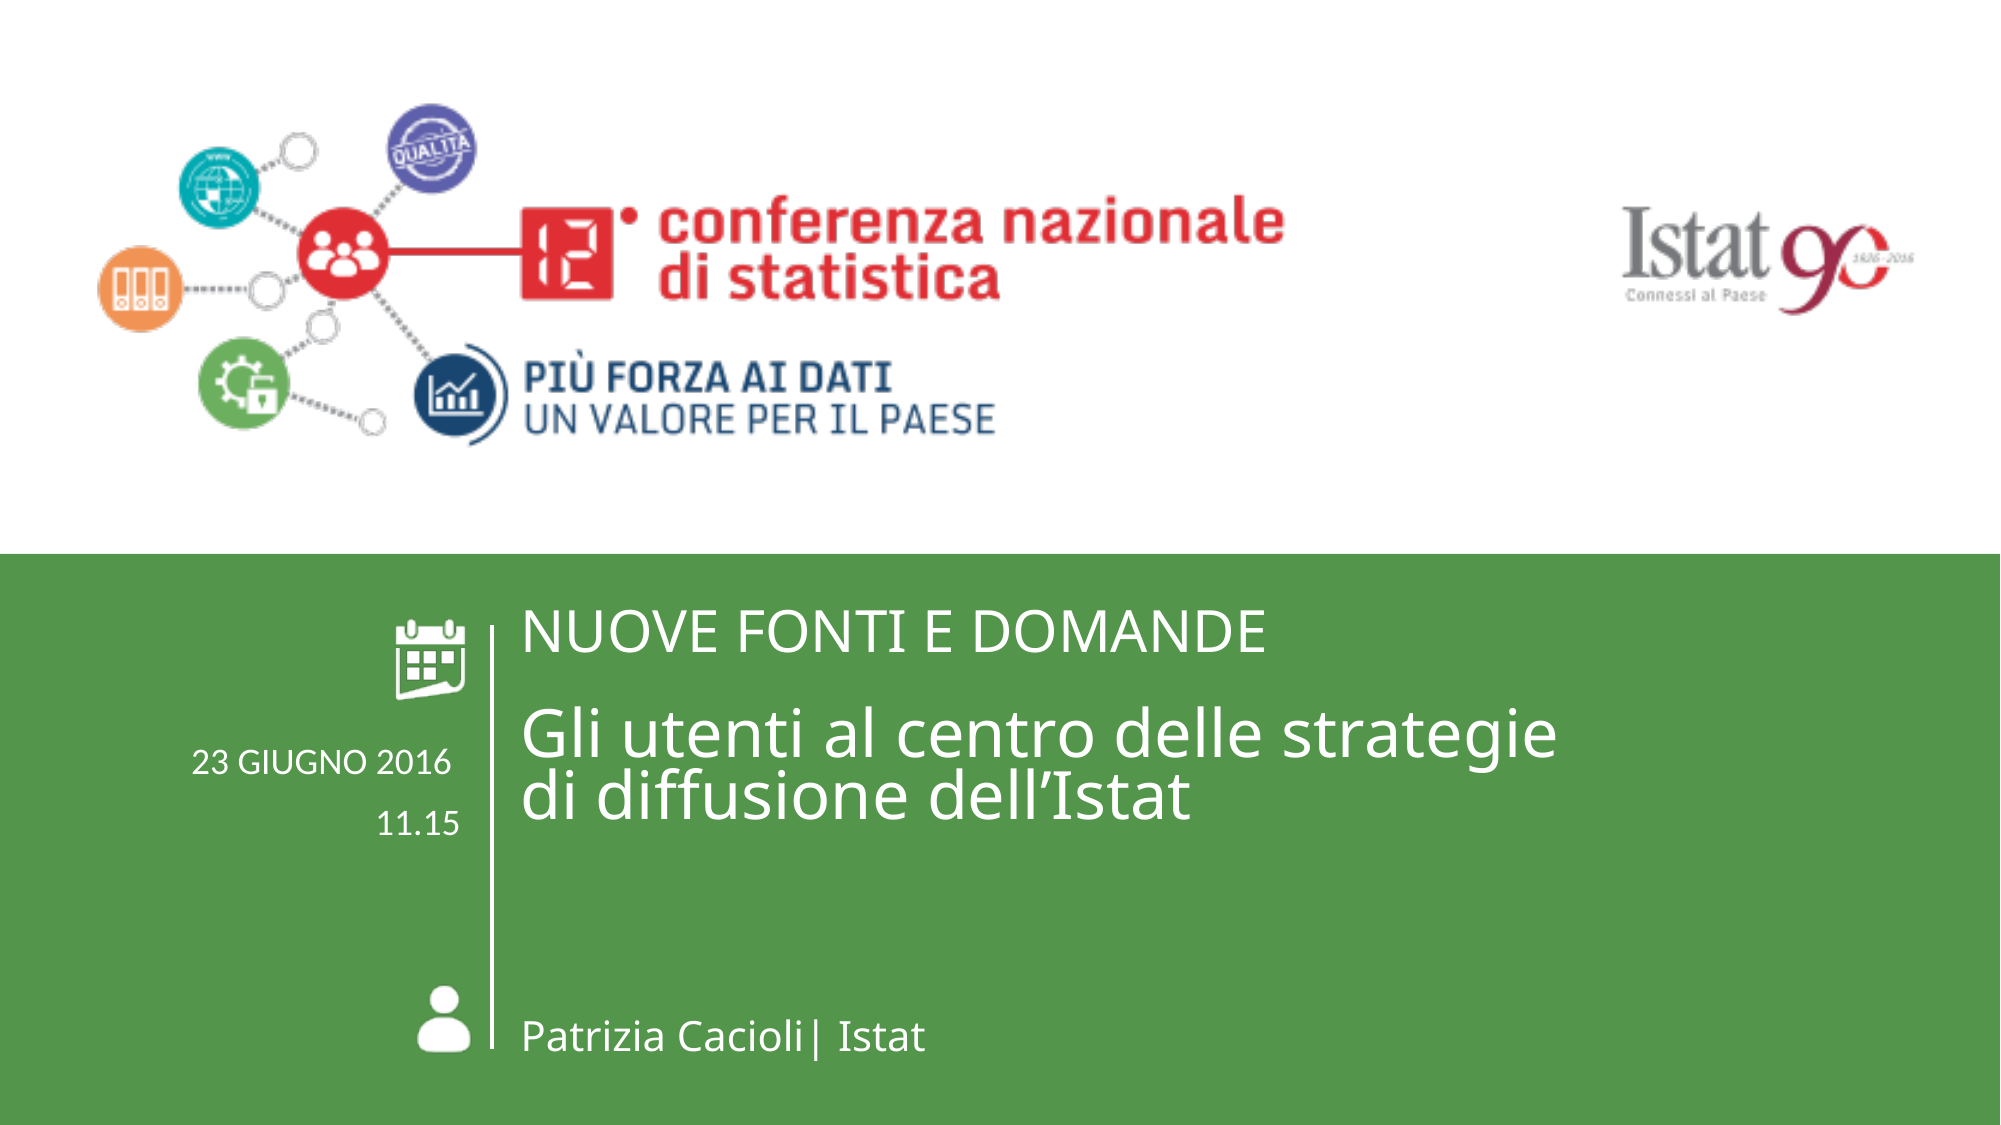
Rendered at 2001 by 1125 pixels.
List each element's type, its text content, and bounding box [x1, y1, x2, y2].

text_box [0, 553, 2000, 1125]
text_box NUOVE FONTI E DOMANDE Gli utenti al centro delle strategie di diffusione dell’Istat [520, 625, 1870, 833]
picture [396, 961, 476, 1064]
text_box Patrizia Cacioli| Istat [520, 993, 1870, 1061]
text_box 23 GIUGNO 2016 11.15 [20, 714, 476, 851]
picture [381, 604, 476, 705]
picture [53, 35, 1928, 511]
text_box [0, 0, 2000, 553]
